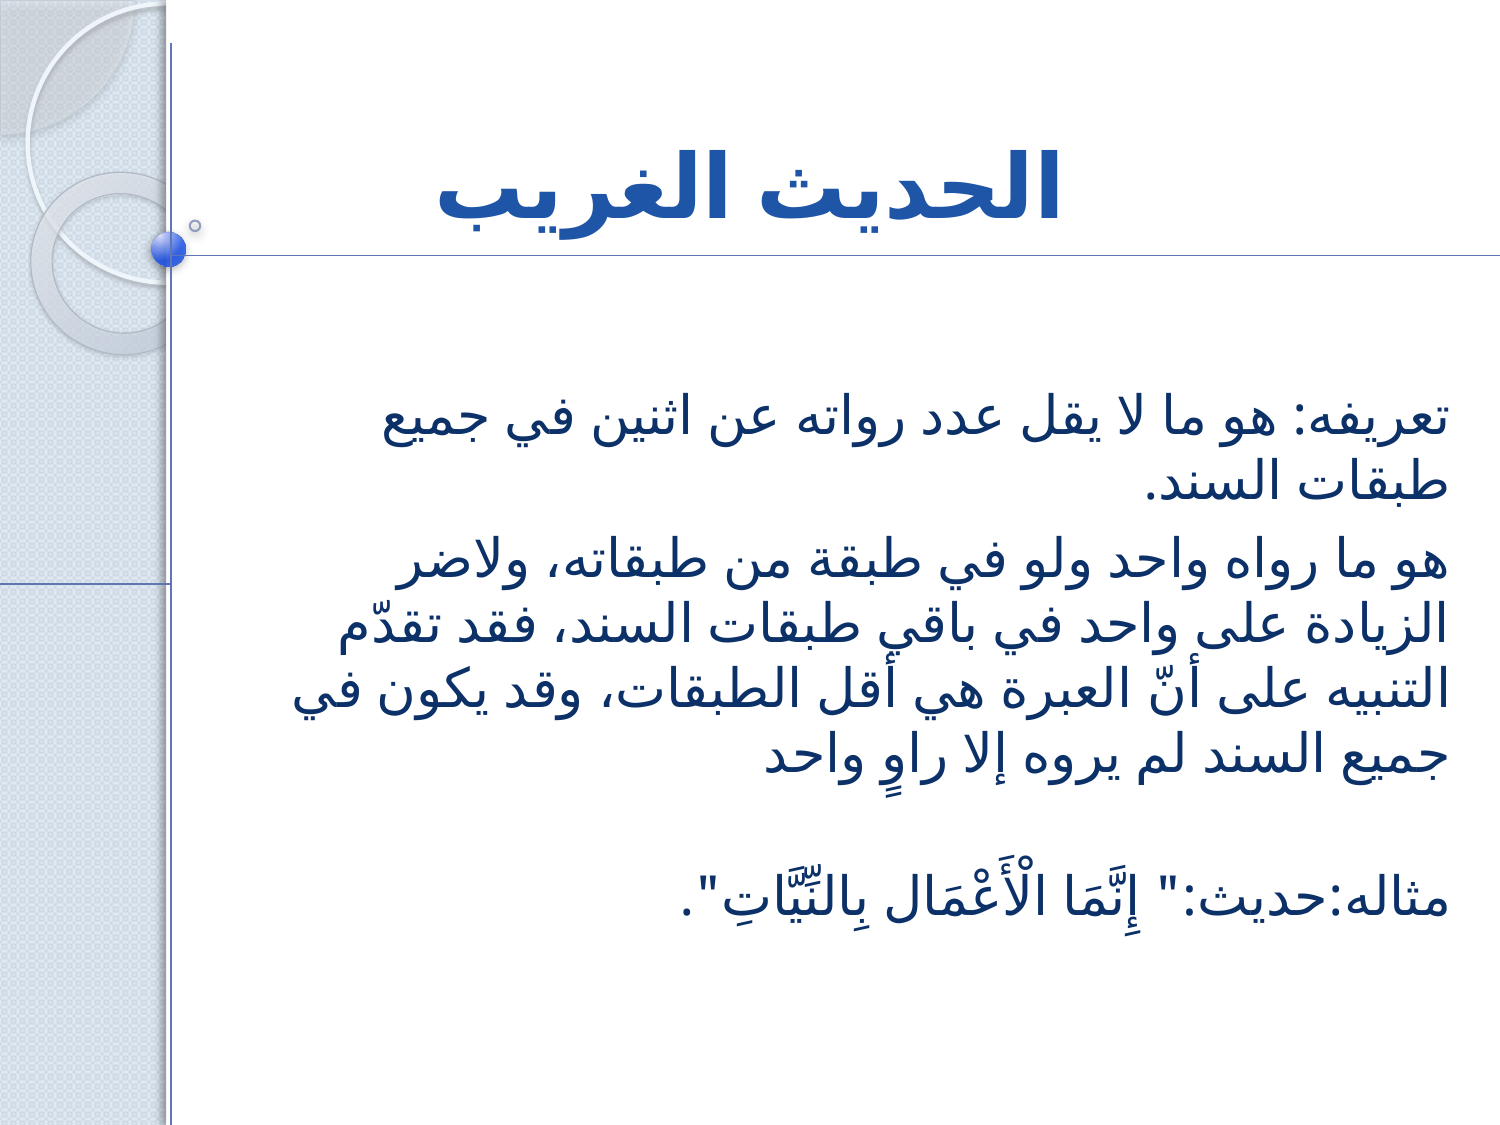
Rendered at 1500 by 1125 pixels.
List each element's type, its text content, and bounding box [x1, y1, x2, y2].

subtitle تعريفه: هو ما لا يقل عدد رواته عن اثنين في جميع طبقات السند. هو ما رواه واحد ولو في طبقة من طبقاته، ولاضر الزيادة على واحد في باقي طبقات السند، فقد تقدّم التنبيه على أنّ العبرة هي أقل الطبقات، وقد يكون في جميع السند لم يروه إلا راوٍ واحد مثاله:حديث:" إِنَّمَا الْأَعْمَال بِالنِّيَّاتِ". [230, 302, 1471, 1024]
title الحديث الغريب [194, 0, 1306, 244]
